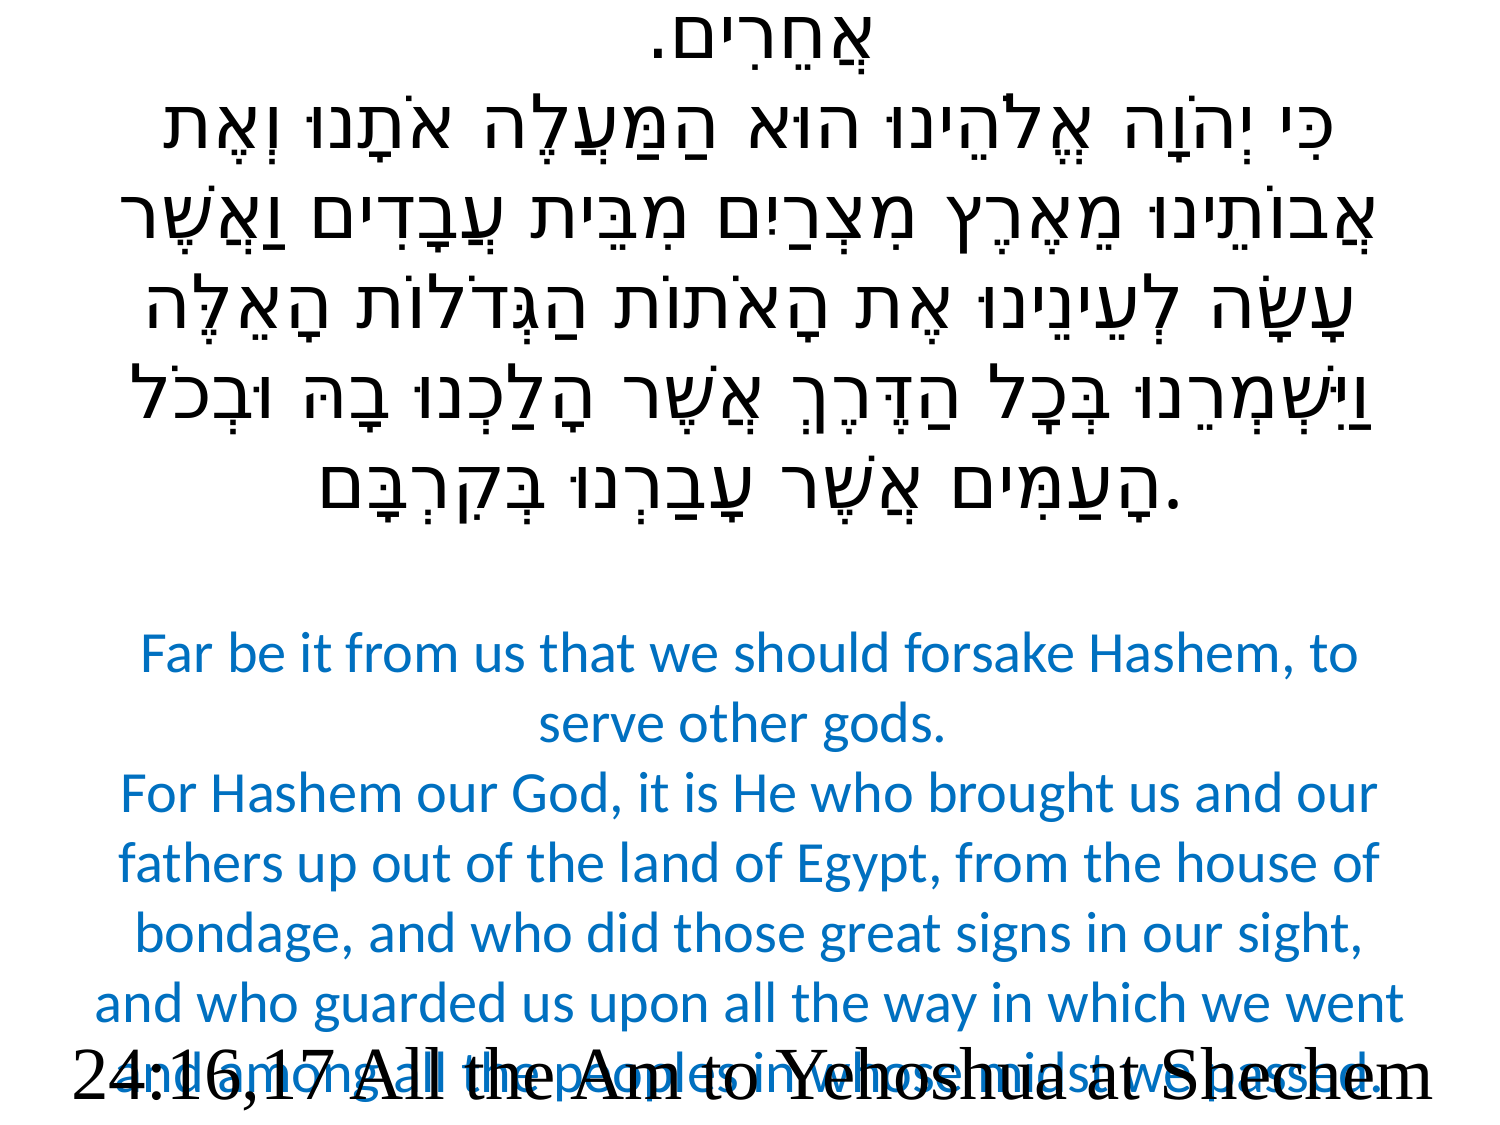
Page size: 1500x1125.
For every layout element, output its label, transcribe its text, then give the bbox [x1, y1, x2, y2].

text_box 24:16,17 All the Am to Yehoshua at Shechem [56, 1017, 1450, 1122]
title חָלִילָה לָּנוּ מֵעֲזֹב אֶת יְהֹוָה לַעֲבֹד אֱלֹהִים אֲחֵרִים. כִּי יְהֹוָה אֱלֹהֵינוּ הוּא הַמַּעֲלֶה אֹתָנוּ וְאֶת אֲבוֹתֵינוּ מֵאֶרֶץ מִצְרַיִם מִבֵּית עֲבָדִים וַאֲשֶׁר עָשָׂה לְעֵינֵינוּ אֶת הָאֹתוֹת הַגְּדֹלוֹת הָאֵלֶּה וַיִּשְׁמְרֵנוּ בְּכׇל הַדֶּרֶךְ אֲשֶׁר הָלַכְנוּ בָהּ וּבְכֹל הָעַמִּים אֲשֶׁר עָבַרְנוּ בְּקִרְבָּם. Far be it from us that we should forsake Hashem, to serve other gods. For Hashem our God, it is He who brought us and our fathers up out of the land of Egypt, from the house of bondage, and who did those great signs in our sight, and who guarded us upon all the way in which we went and among all the peoples in whose midst we passed. [75, 45, 1425, 233]
